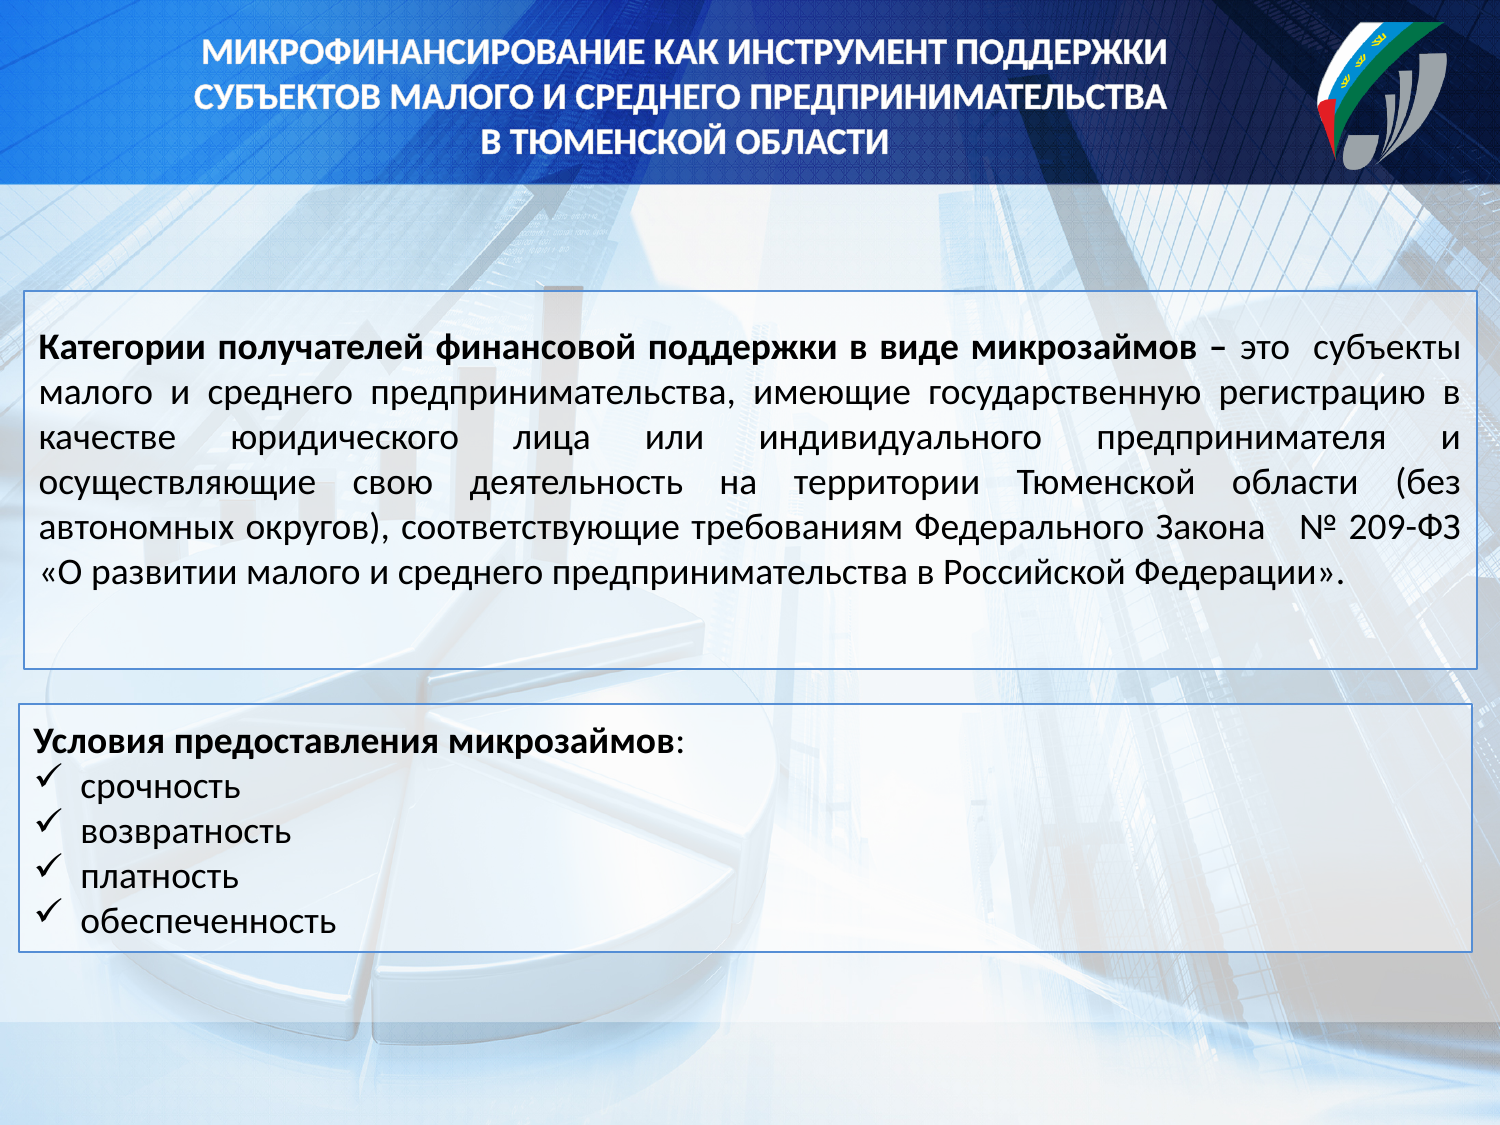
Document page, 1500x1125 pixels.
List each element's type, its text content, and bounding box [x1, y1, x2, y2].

picture [0, 0, 1500, 1125]
text_box Микрофинансирование как инструмент поддержки субъектов малого и среднего предпринимательства в Тюменской области [100, 19, 1270, 169]
text_box Условия предоставления микрозаймов: срочность возвратность платность обеспеченность [17, 702, 1474, 954]
text_box Категории получателей финансовой поддержки в виде микрозаймов – это субъекты малого и среднего предпринимательства, имеющие государственную регистрацию в качестве юридического лица или индивидуального предпринимателя и осуществляющие свою деятельность на территории Тюменской области (без автономных округов), соответствующие требованиям Федерального Закона № 209-ФЗ «О развитии малого и среднего предпринимательства в Российской Федерации». [22, 289, 1479, 671]
